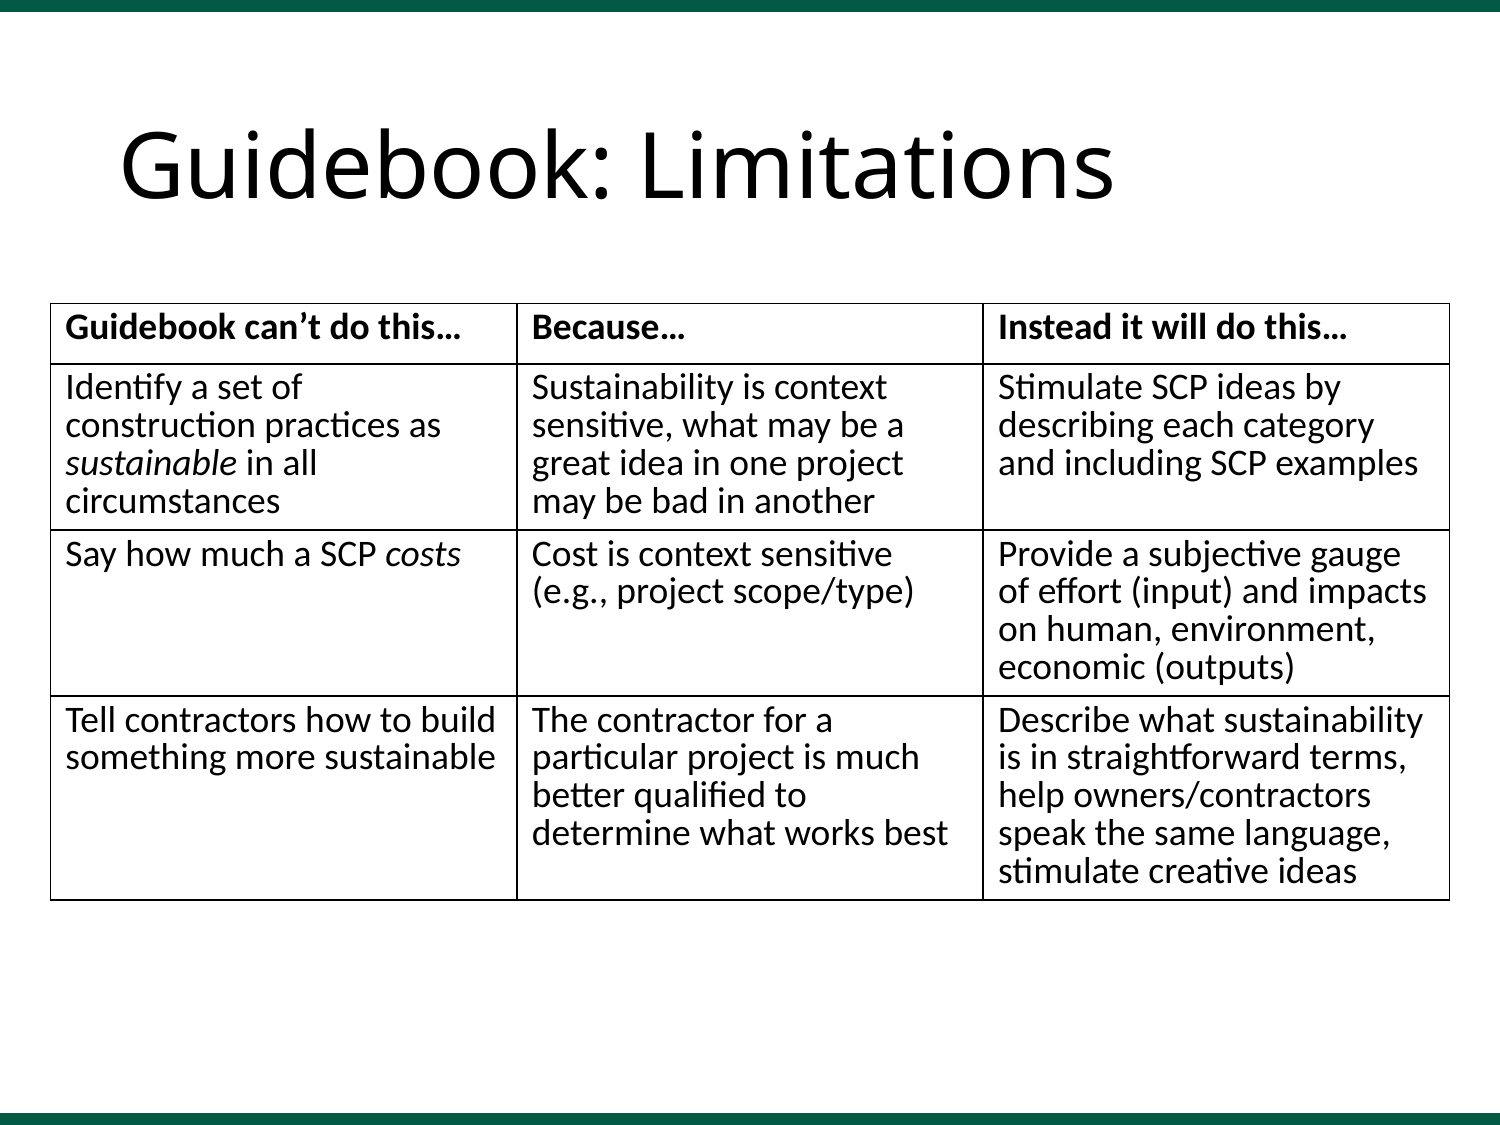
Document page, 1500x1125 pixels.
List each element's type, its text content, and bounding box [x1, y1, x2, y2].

table_header Guidebook can’t do this… [51, 304, 516, 363]
table_header Because… [518, 304, 982, 363]
table_cell Provide a subjective gauge of effort (input) and impacts on human, environment, economic (outputs) [984, 531, 1449, 695]
table_cell The contractor for a particular project is much better qualified to determine what works best [518, 697, 982, 899]
table_header Instead it will do this… [984, 304, 1449, 363]
table_cell Sustainability is context sensitive, what may be a great idea in one project may be bad in another [518, 365, 982, 529]
title Guidebook: Limitations [103, 59, 1397, 278]
table_cell Describe what sustainability is in straightforward terms, help owners/contractors speak the same language, stimulate creative ideas [984, 697, 1449, 899]
table_cell Say how much a SCP costs [51, 531, 516, 695]
table_cell Cost is context sensitive (e.g., project scope/type) [518, 531, 982, 695]
table_cell Stimulate SCP ideas by describing each category and including SCP examples [984, 365, 1449, 529]
table_cell Tell contractors how to build something more sustainable [51, 697, 516, 899]
table_cell Identify a set of construction practices as sustainable in all circumstances [51, 365, 516, 529]
